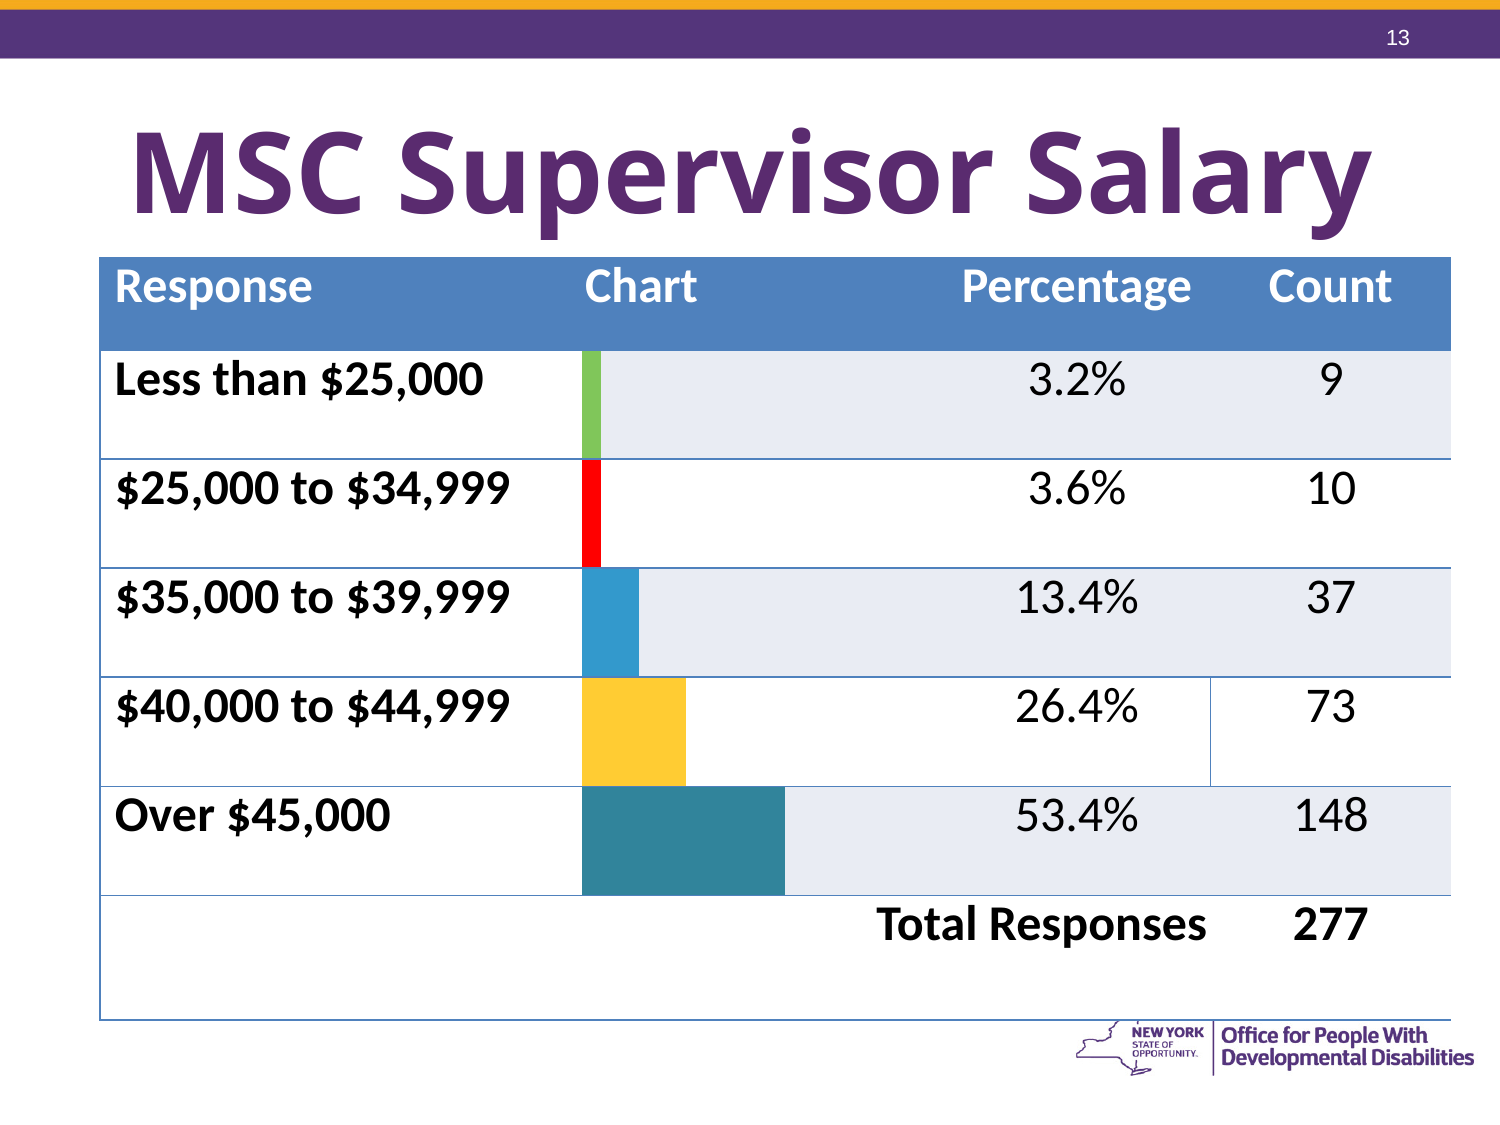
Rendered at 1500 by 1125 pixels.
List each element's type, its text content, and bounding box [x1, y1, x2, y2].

table_header Response [101, 259, 582, 349]
table_header Percentage [944, 259, 1210, 349]
table_cell [639, 569, 944, 676]
table_cell [101, 896, 582, 1019]
table_cell [582, 460, 601, 567]
table_cell 148 [1210, 787, 1451, 895]
table_cell 3.2% [944, 351, 1210, 458]
table_cell $40,000 to $44,999 [101, 678, 582, 786]
table_cell $35,000 to $39,999 [101, 569, 582, 676]
table_cell [601, 460, 944, 567]
table_cell 37 [1210, 569, 1451, 676]
picture [0, 0, 1500, 1125]
table_cell 53.4% [944, 787, 1210, 895]
table_cell [601, 351, 944, 458]
table_cell [686, 678, 944, 786]
table_cell [582, 569, 639, 676]
table_cell Total Responses [582, 896, 1210, 1019]
table_cell [582, 678, 686, 786]
table_cell 9 [1210, 351, 1451, 458]
title MSC Supervisor Salary [75, 75, 1425, 263]
table_cell 10 [1210, 460, 1451, 567]
table_cell 3.6% [944, 460, 1210, 567]
slide_number 13 [1074, 16, 1425, 57]
table_cell $25,000 to $34,999 [101, 460, 582, 567]
table_cell [785, 787, 944, 895]
table_cell Less than $25,000 [101, 351, 582, 458]
table_header Count [1210, 259, 1451, 349]
table_cell [582, 351, 601, 458]
table_cell [582, 787, 785, 895]
table_cell 13.4% [944, 569, 1210, 676]
table_cell Over $45,000 [101, 787, 582, 895]
table_header Chart [582, 259, 944, 349]
table_cell 73 [1211, 678, 1451, 786]
table_cell 277 [1210, 896, 1451, 1019]
table_cell 26.4% [944, 678, 1210, 786]
